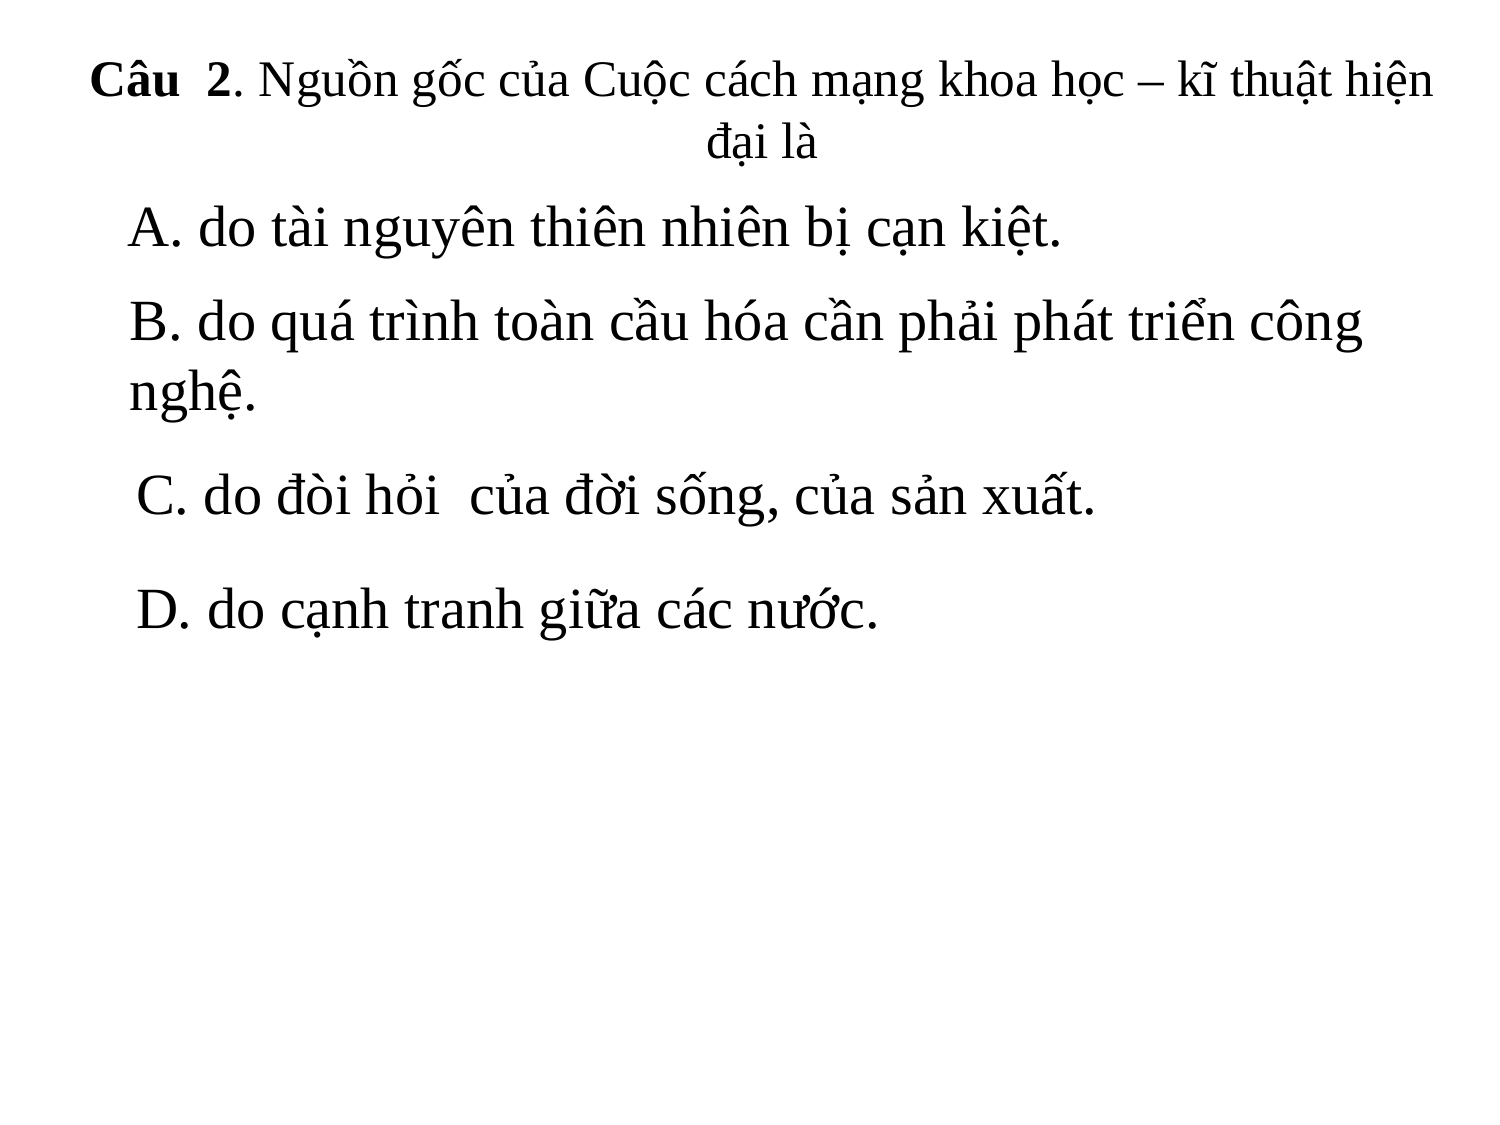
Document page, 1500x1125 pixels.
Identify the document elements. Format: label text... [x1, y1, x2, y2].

text_box D. do cạnh tranh giữa các nước. [121, 562, 1172, 718]
text_box C. do đòi hỏi của đời sống, của sản xuất. [121, 449, 1172, 562]
text_box B. do quá trình toàn cầu hóa cần phải phát triển công nghệ. [115, 275, 1388, 500]
title Câu 2. Nguồn gốc của Cuộc cách mạng khoa học – kĩ thuật hiện đại là [62, 37, 1463, 300]
text_box A. do tài nguyên thiên nhiên bị cạn kiệt. [112, 180, 1338, 336]
